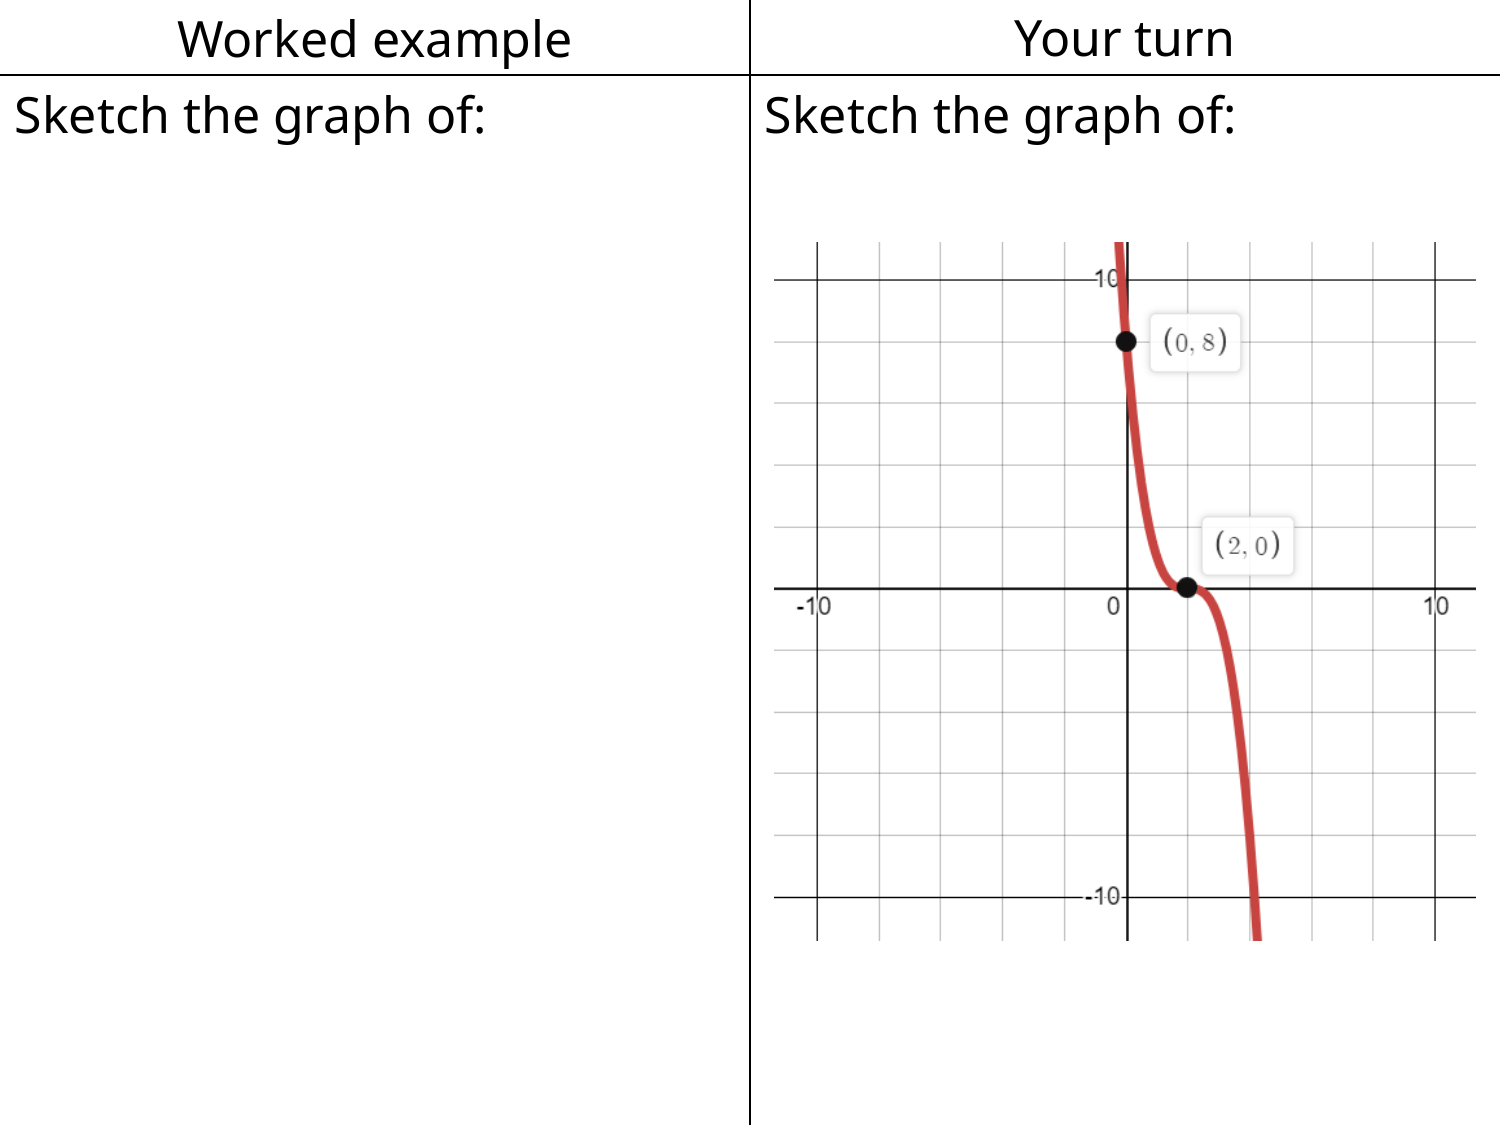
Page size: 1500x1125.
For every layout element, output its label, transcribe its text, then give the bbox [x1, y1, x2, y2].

picture [774, 242, 1476, 941]
text_box Your turn [751, 0, 1500, 74]
text_box Worked example [0, 0, 749, 74]
